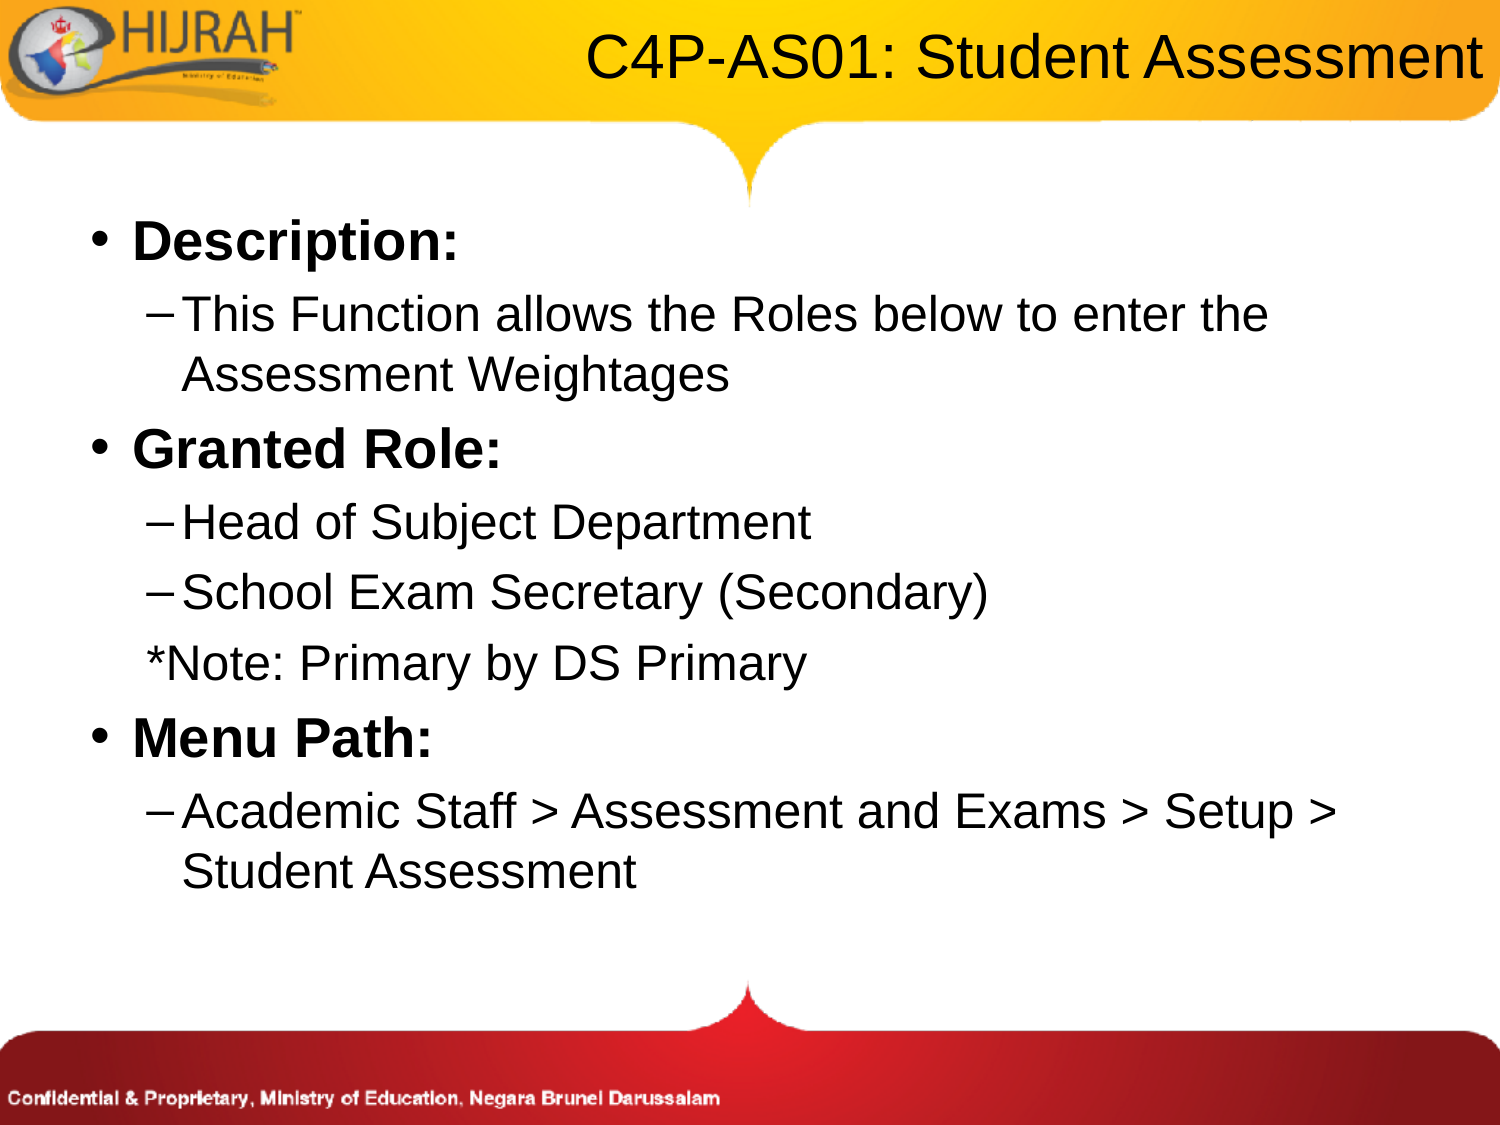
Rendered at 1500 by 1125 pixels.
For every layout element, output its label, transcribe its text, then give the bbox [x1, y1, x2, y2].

title C4P-AS01: Student Assessment [142, 31, 1500, 77]
picture [0, 0, 1500, 1125]
list Description: This Function allows the Roles below to enter the Assessment Weightages Granted Role: Head of Subject Department School Exam Secretary (Secondary) *Note: Primary by DS Primary Menu Path: Academic Staff > Assessment and Exams > Setup > Student Assessment [75, 196, 1425, 1005]
